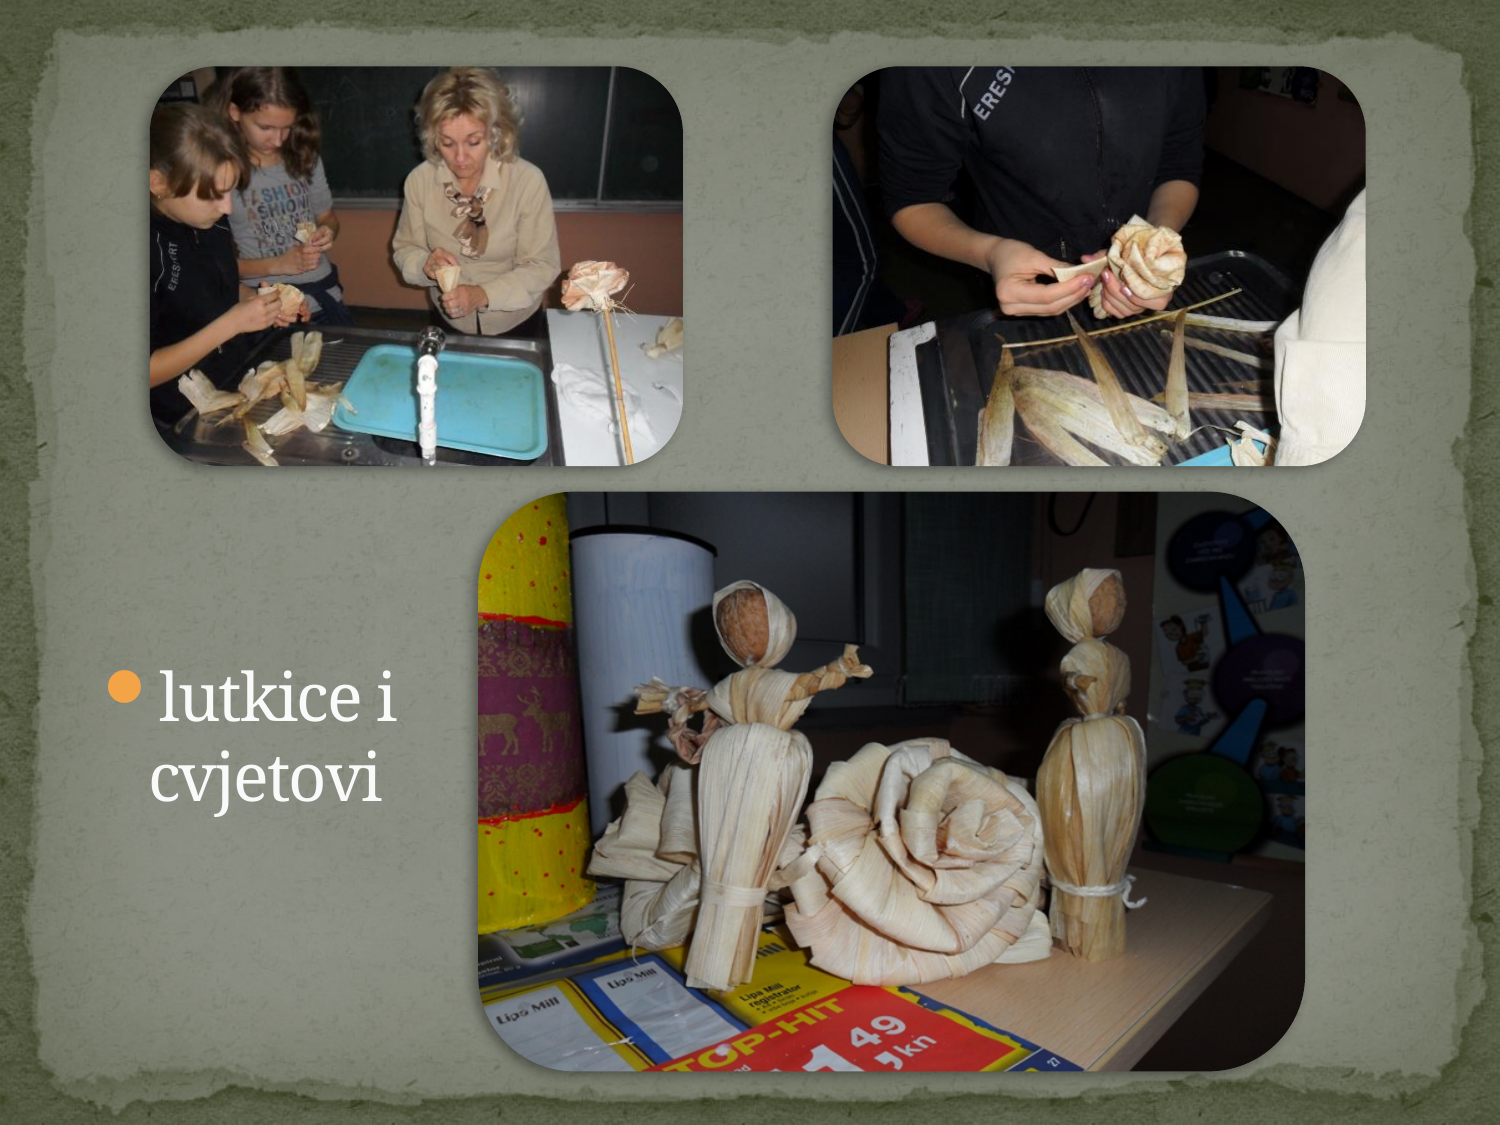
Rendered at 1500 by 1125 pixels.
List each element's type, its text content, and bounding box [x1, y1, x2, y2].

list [835, 69, 1365, 465]
text_box lutkice i cvjetovi [88, 647, 420, 822]
picture [478, 491, 1306, 1072]
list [152, 69, 682, 465]
